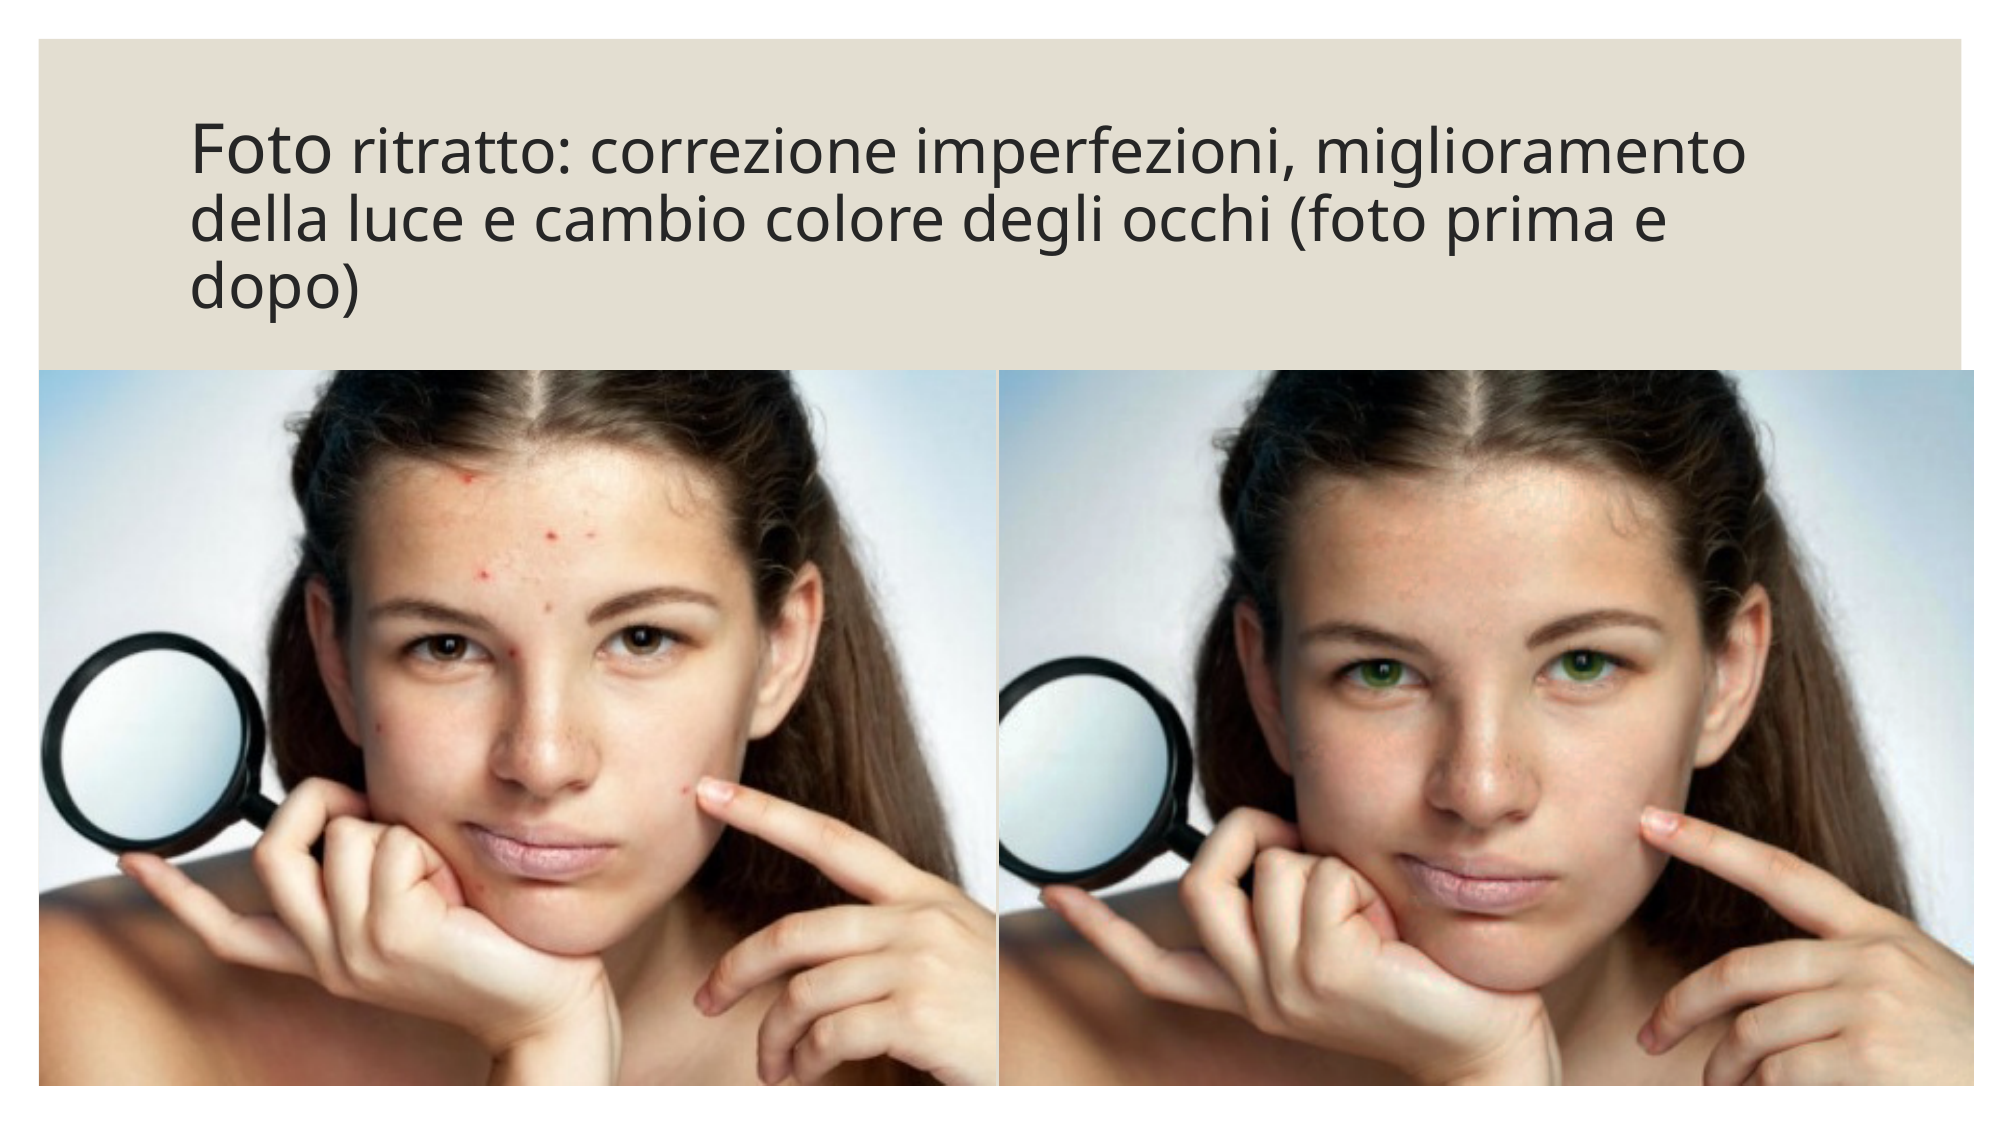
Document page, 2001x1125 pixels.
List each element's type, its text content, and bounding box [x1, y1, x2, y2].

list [39, 370, 995, 1086]
title Foto ritratto: correzione imperfezioni, miglioramento della luce e cambio colore degli occhi (foto prima e dopo) [174, 105, 1825, 331]
picture [999, 370, 1974, 1086]
